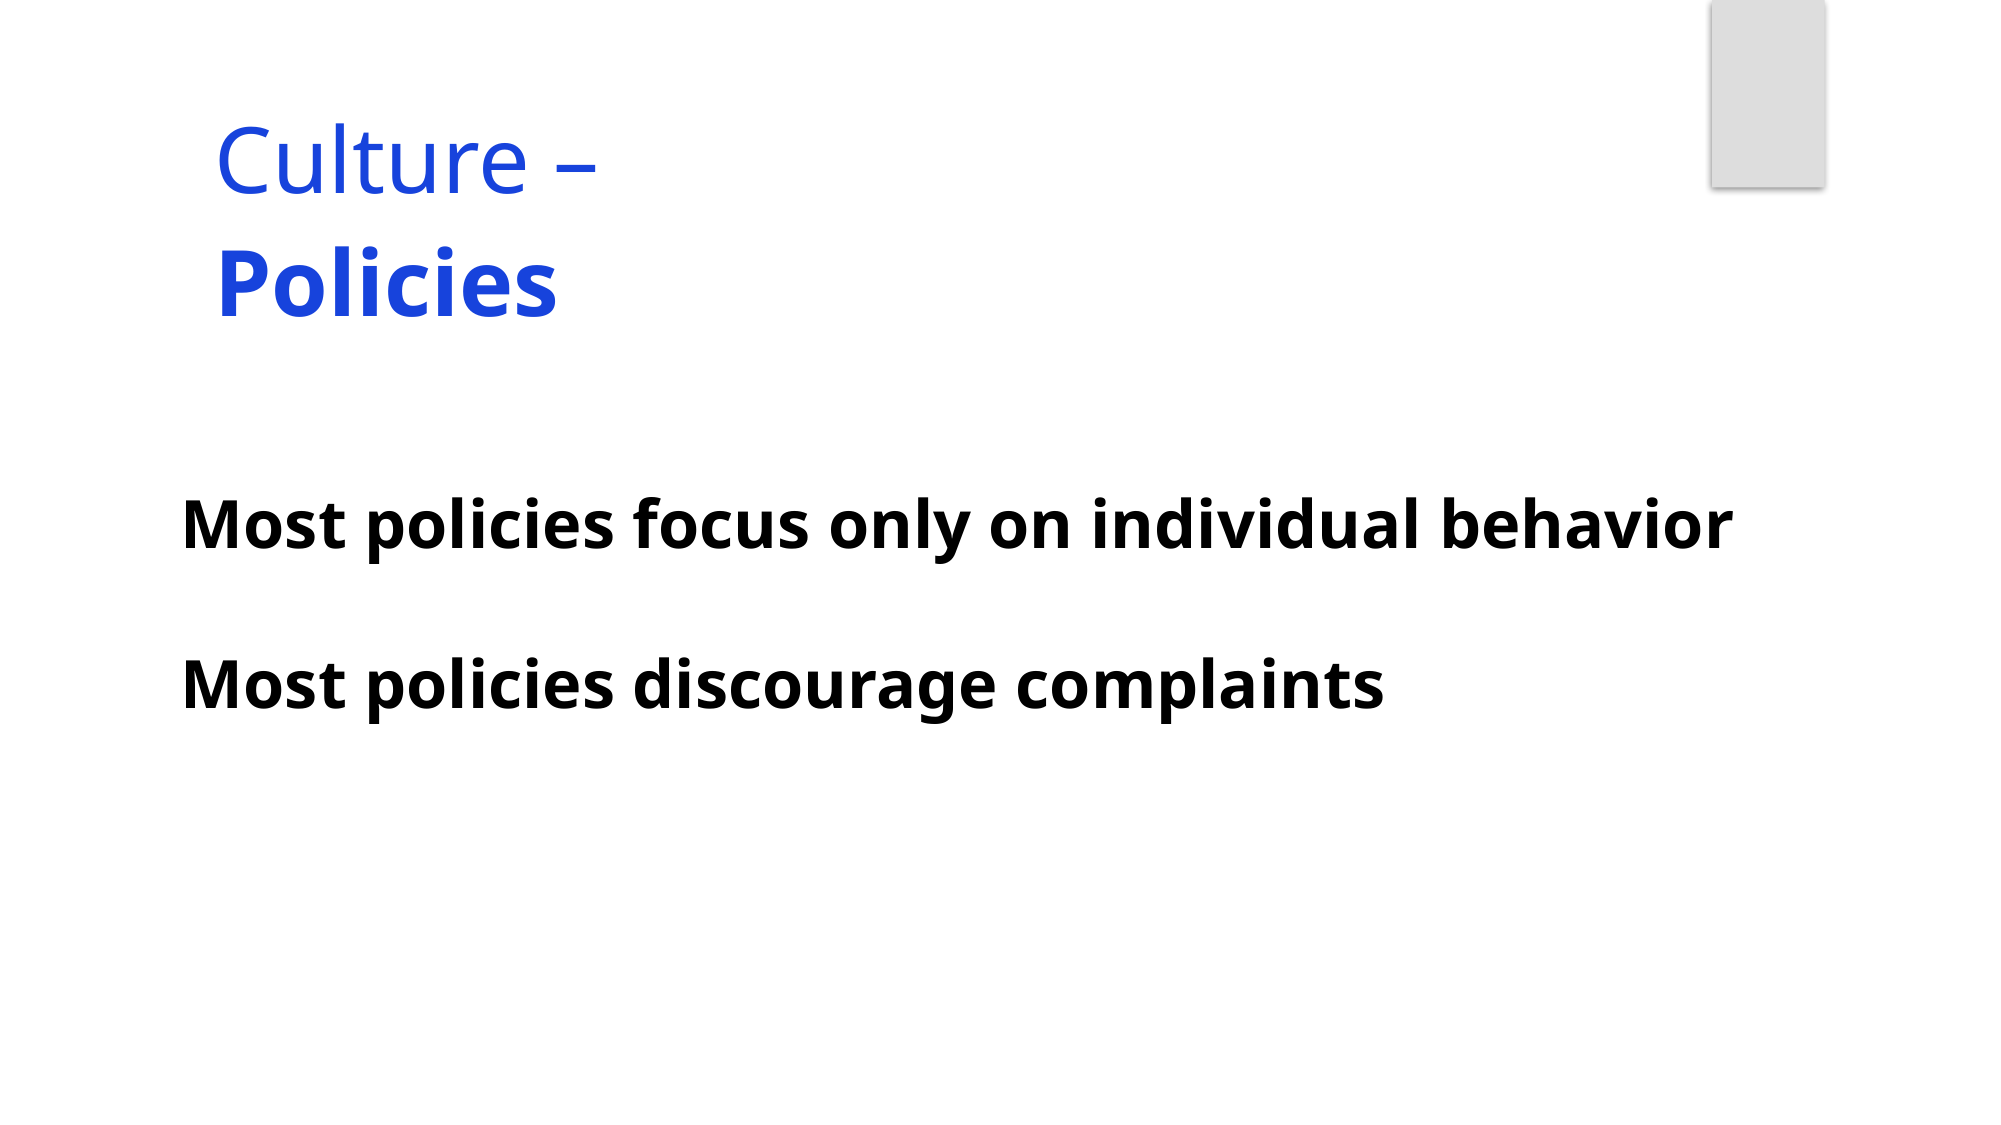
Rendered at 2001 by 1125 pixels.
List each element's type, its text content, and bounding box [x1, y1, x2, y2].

text_box Most policies focus only on individual behavior Most policies discourage complaints [166, 474, 1884, 1050]
text_box Culture – Policies [199, 95, 1884, 474]
